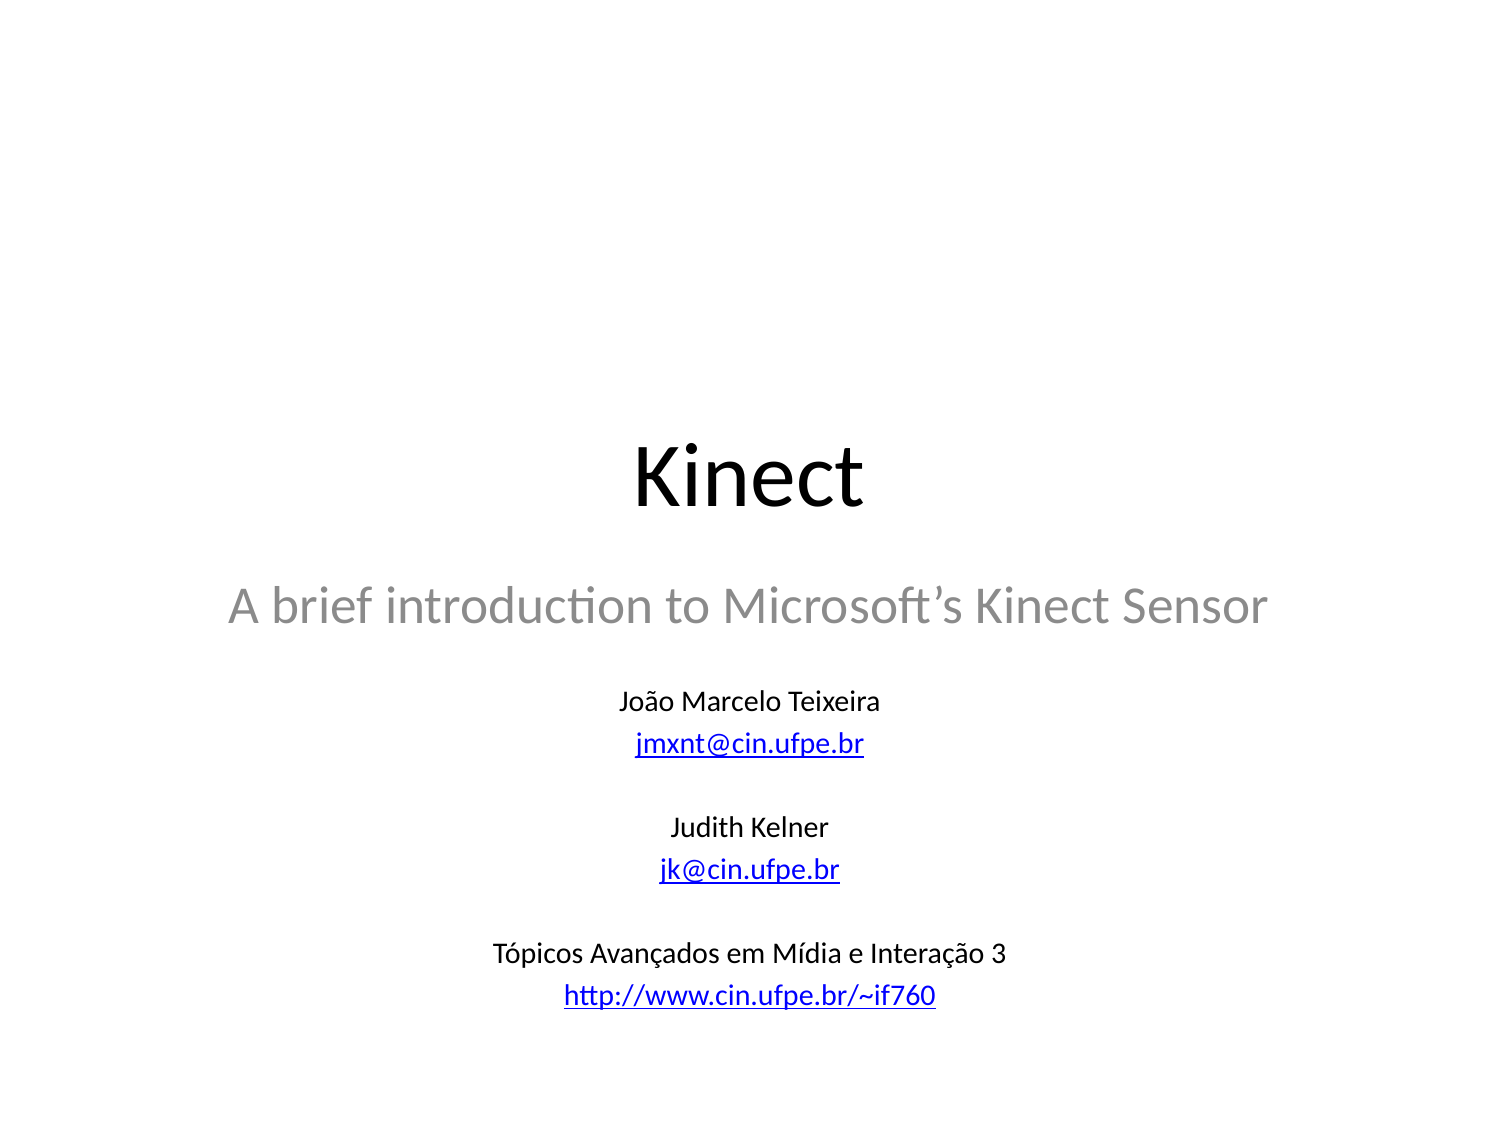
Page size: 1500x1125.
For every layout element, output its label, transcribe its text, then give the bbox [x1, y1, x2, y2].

subtitle A brief introduction to Microsoft’s Kinect Sensor João Marcelo Teixeira jmxnt@cin.ufpe.br Judith Kelner jk@cin.ufpe.br Tópicos Avançados em Mídia e Interação 3 http://www.cin.ufpe.br/~if760 [162, 562, 1338, 1024]
title Kinect [112, 349, 1388, 591]
